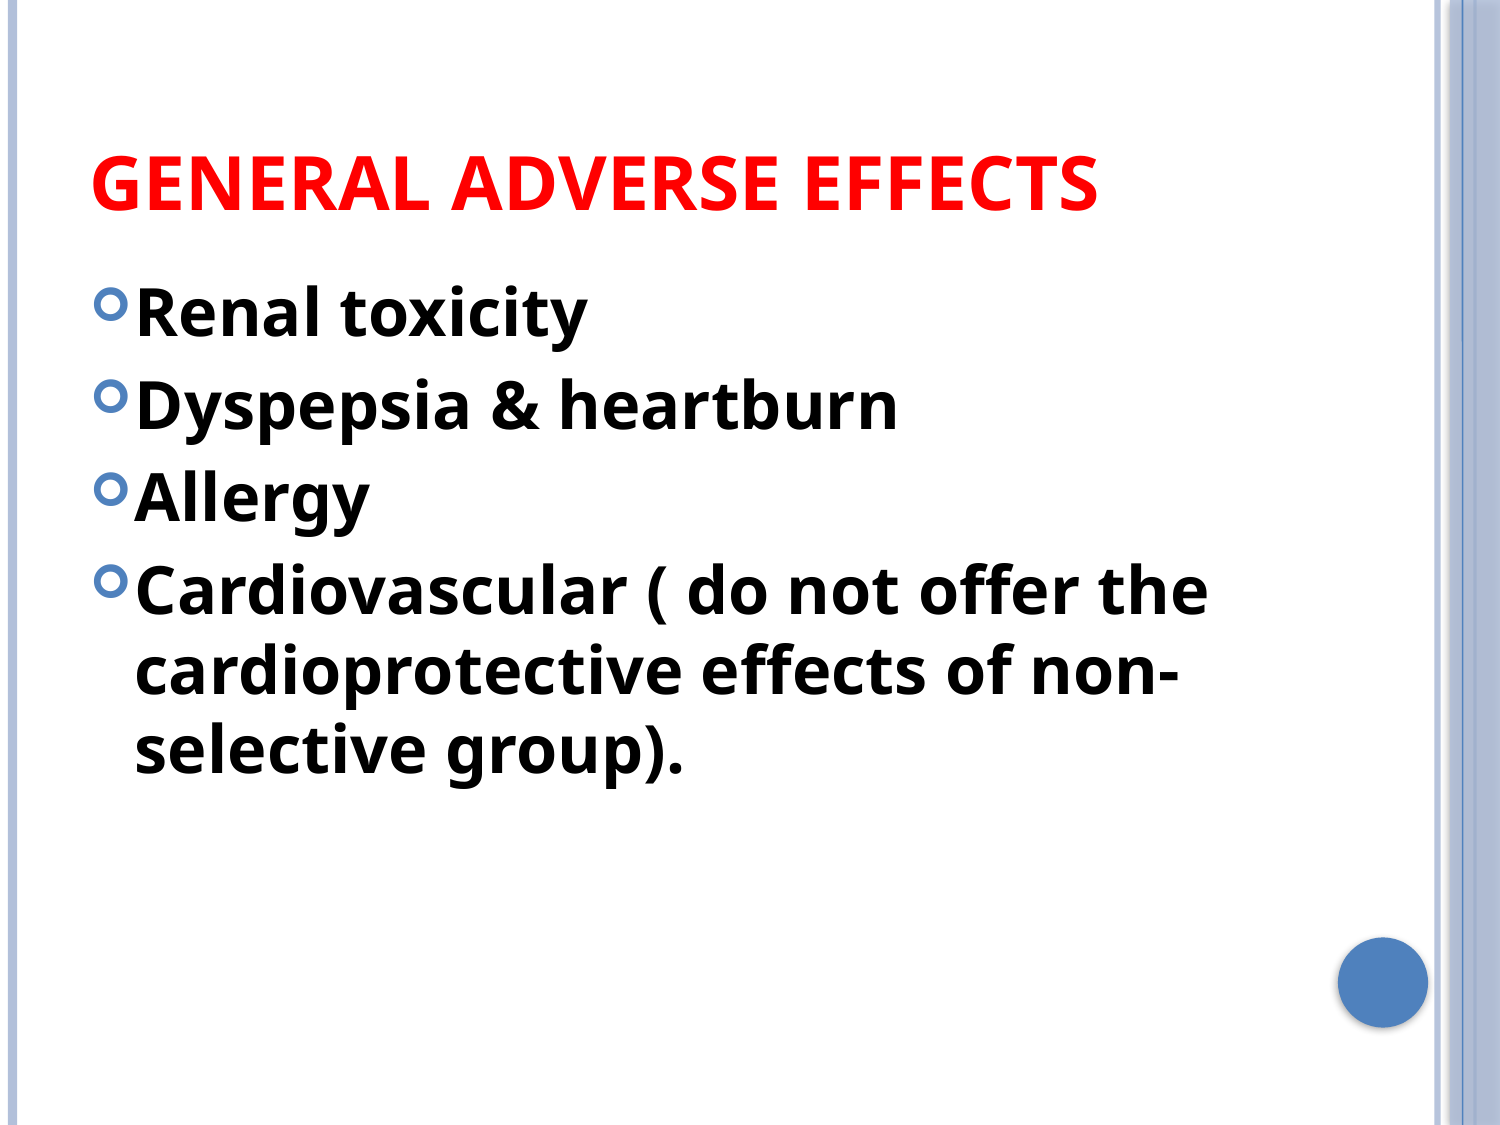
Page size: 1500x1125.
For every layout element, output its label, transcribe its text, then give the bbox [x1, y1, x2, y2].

list Renal toxicity Dyspepsia & heartburn Allergy Cardiovascular ( do not offer the cardioprotective effects of non-selective group). [74, 262, 1301, 1063]
title General adverse effects [75, 45, 1300, 233]
